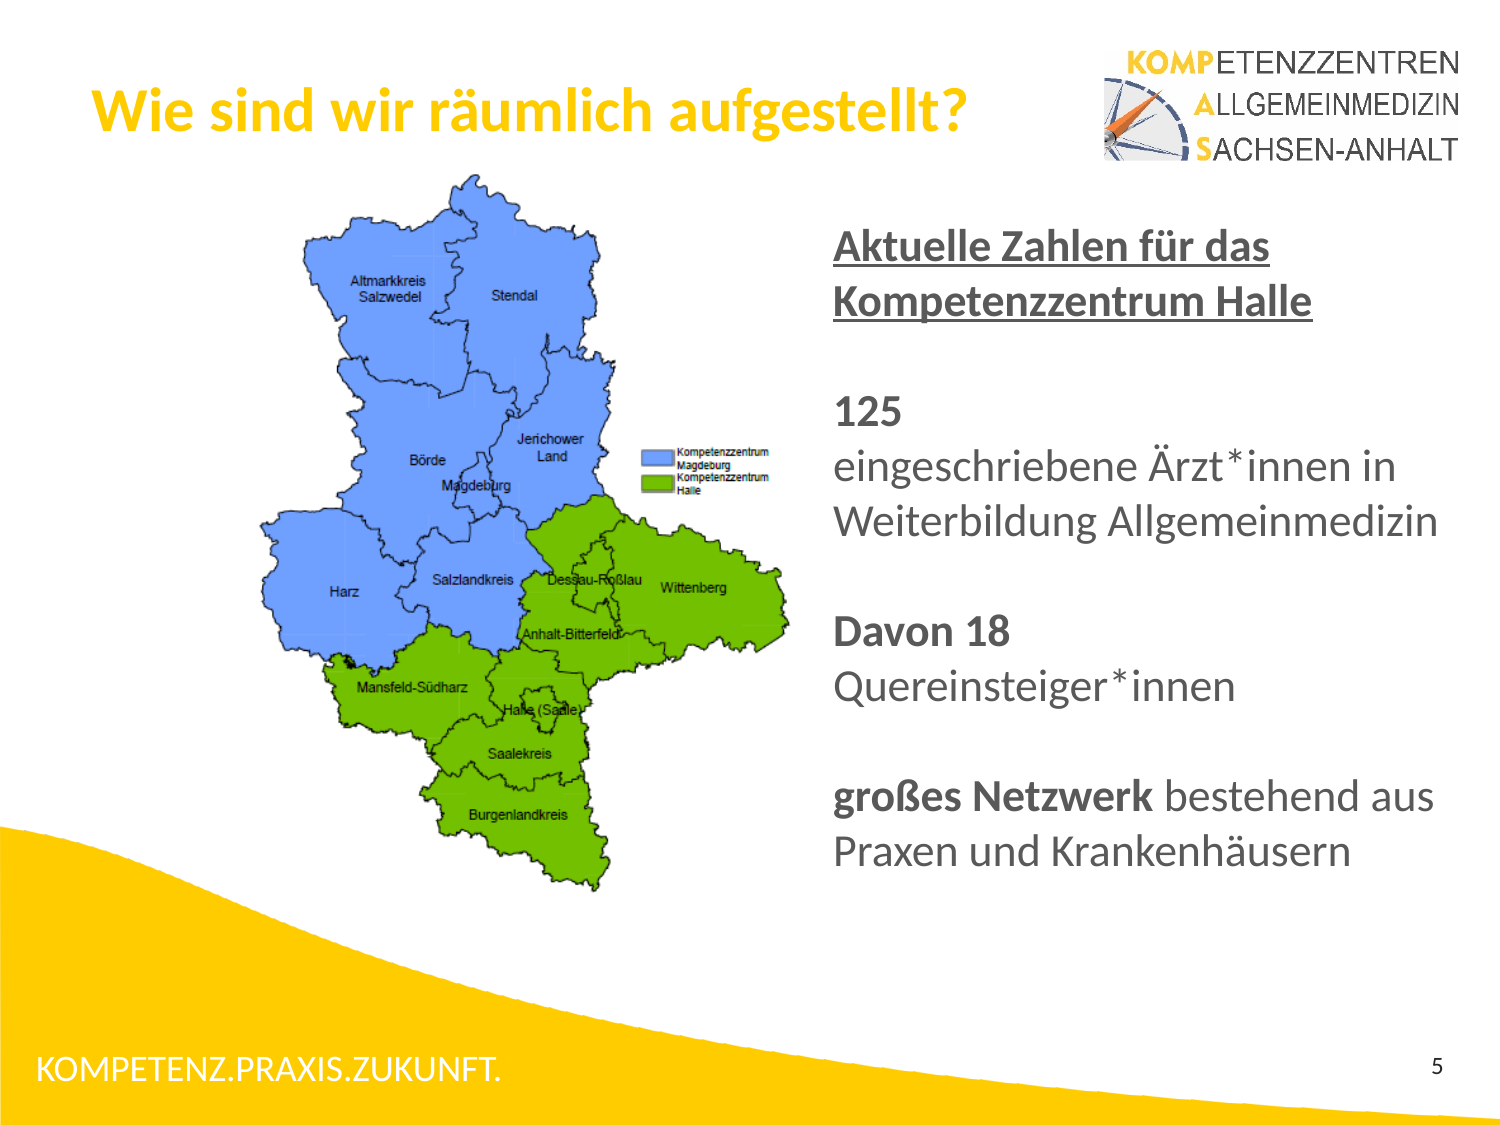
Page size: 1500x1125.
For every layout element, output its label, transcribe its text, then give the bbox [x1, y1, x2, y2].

picture [0, 144, 1500, 1125]
text_box Aktuelle Zahlen für das Kompetenzzentrum Halle 125 eingeschriebene Ärzt*innen in Weiterbildung Allgemeinmedizin Davon 18 Quereinsteiger*innen großes Netzwerk bestehend aus Praxen und Krankenhäusern [818, 208, 1478, 825]
title Wie sind wir räumlich aufgestellt? [76, 28, 1365, 185]
picture [1104, 50, 1458, 161]
